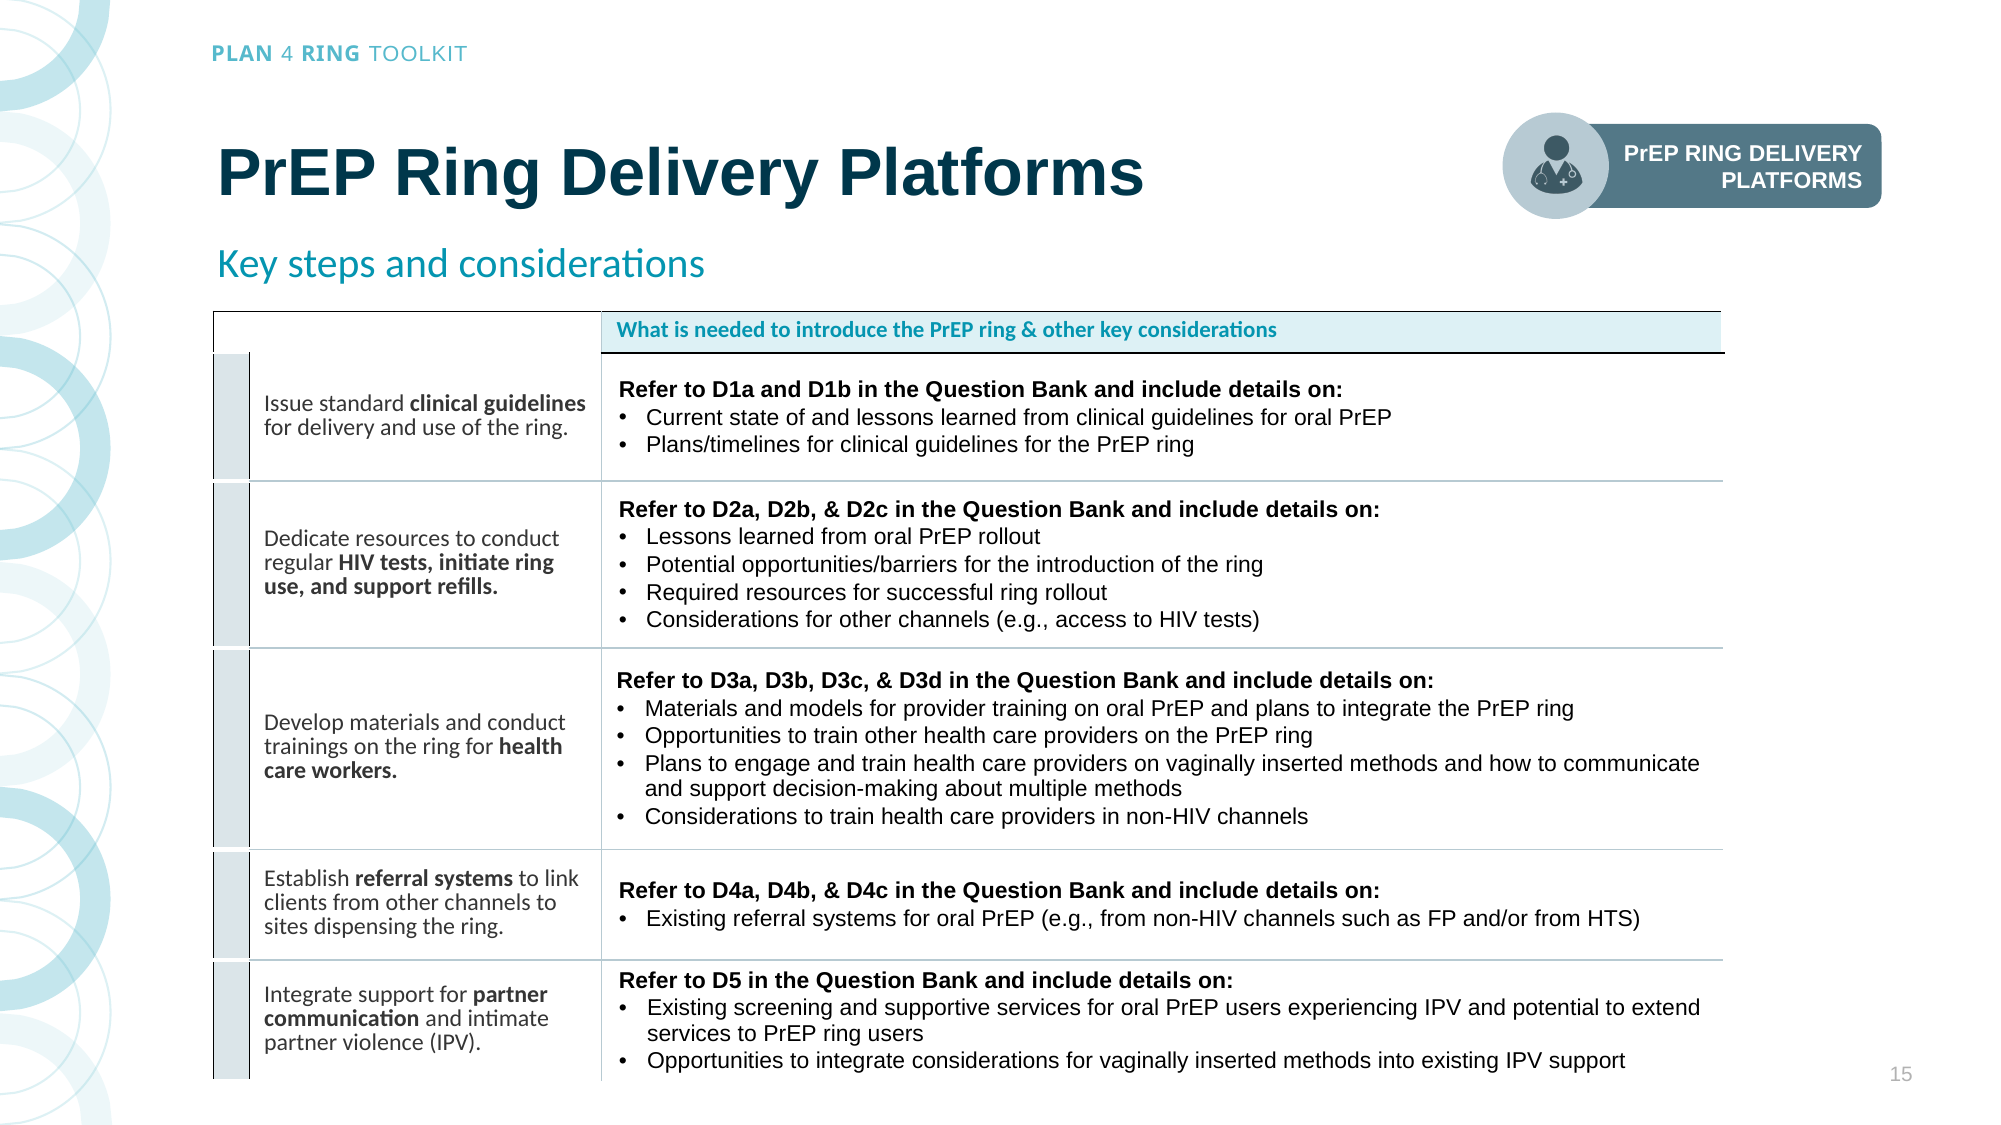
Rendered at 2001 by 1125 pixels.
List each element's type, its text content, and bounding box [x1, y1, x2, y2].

table_cell Dedicate resources to conduct regular HIV tests, initiate ring use, and support refills. [250, 482, 601, 647]
table_cell Refer to D3a, D3b, D3c, & D3d in the Question Bank and include details on: Materials and models for provider training on oral PrEP and plans to integrate the PrEP ring Opportunities to train other health care providers on the PrEP ring Plans to engage and train health care providers on vaginally inserted methods and how to communicate and support decision-making about multiple methods Considerations to train health care providers in non-HIV channels [602, 649, 1723, 849]
table_cell Integrate support for partner communication and intimate partner violence (IPV). [250, 961, 601, 1081]
table_cell Establish referral systems to link clients from other channels to sites dispensing the ring. [250, 850, 601, 959]
table_cell [214, 650, 249, 847]
title PrEP Ring Delivery Platforms [202, 133, 1502, 218]
slide_number 15 [1477, 1042, 1928, 1103]
table_cell Develop materials and conduct trainings on the ring for health care workers. [250, 649, 601, 849]
table_cell [214, 483, 249, 646]
table_cell [214, 962, 249, 1079]
table_header What is needed to introduce the PrEP ring & other key considerations [602, 312, 1721, 352]
table_cell Refer to D5 in the Question Bank and include details on: Existing screening and supportive services for oral PrEP users experiencing IPV and potential to extend services to PrEP ring users Opportunities to integrate considerations for vaginally inserted methods into existing IPV support [602, 961, 1723, 1081]
table_cell Refer to D1a and D1b in the Question Bank and include details on: Current state of and lessons learned from clinical guidelines for oral PrEP Plans/timelines for clinical guidelines for the PrEP ring [602, 354, 1723, 480]
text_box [1502, 112, 1882, 219]
table_cell Refer to D2a, D2b, & D2c in the Question Bank and include details on: Lessons learned from oral PrEP rollout Potential opportunities/barriers for the introduction of the ring Required resources for successful ring rollout Considerations for other channels (e.g., access to HIV tests) [602, 482, 1723, 647]
table_cell [214, 354, 249, 479]
table_cell Issue standard clinical guidelines for delivery and use of the ring. [250, 354, 601, 480]
table_header [214, 312, 601, 352]
list Key steps and considerations [202, 223, 1863, 303]
table_cell Refer to D4a, D4b, & D4c in the Question Bank and include details on: Existing referral systems for oral PrEP (e.g., from non-HIV channels such as FP and/or from HTS) [602, 850, 1723, 959]
table_cell [214, 852, 249, 958]
